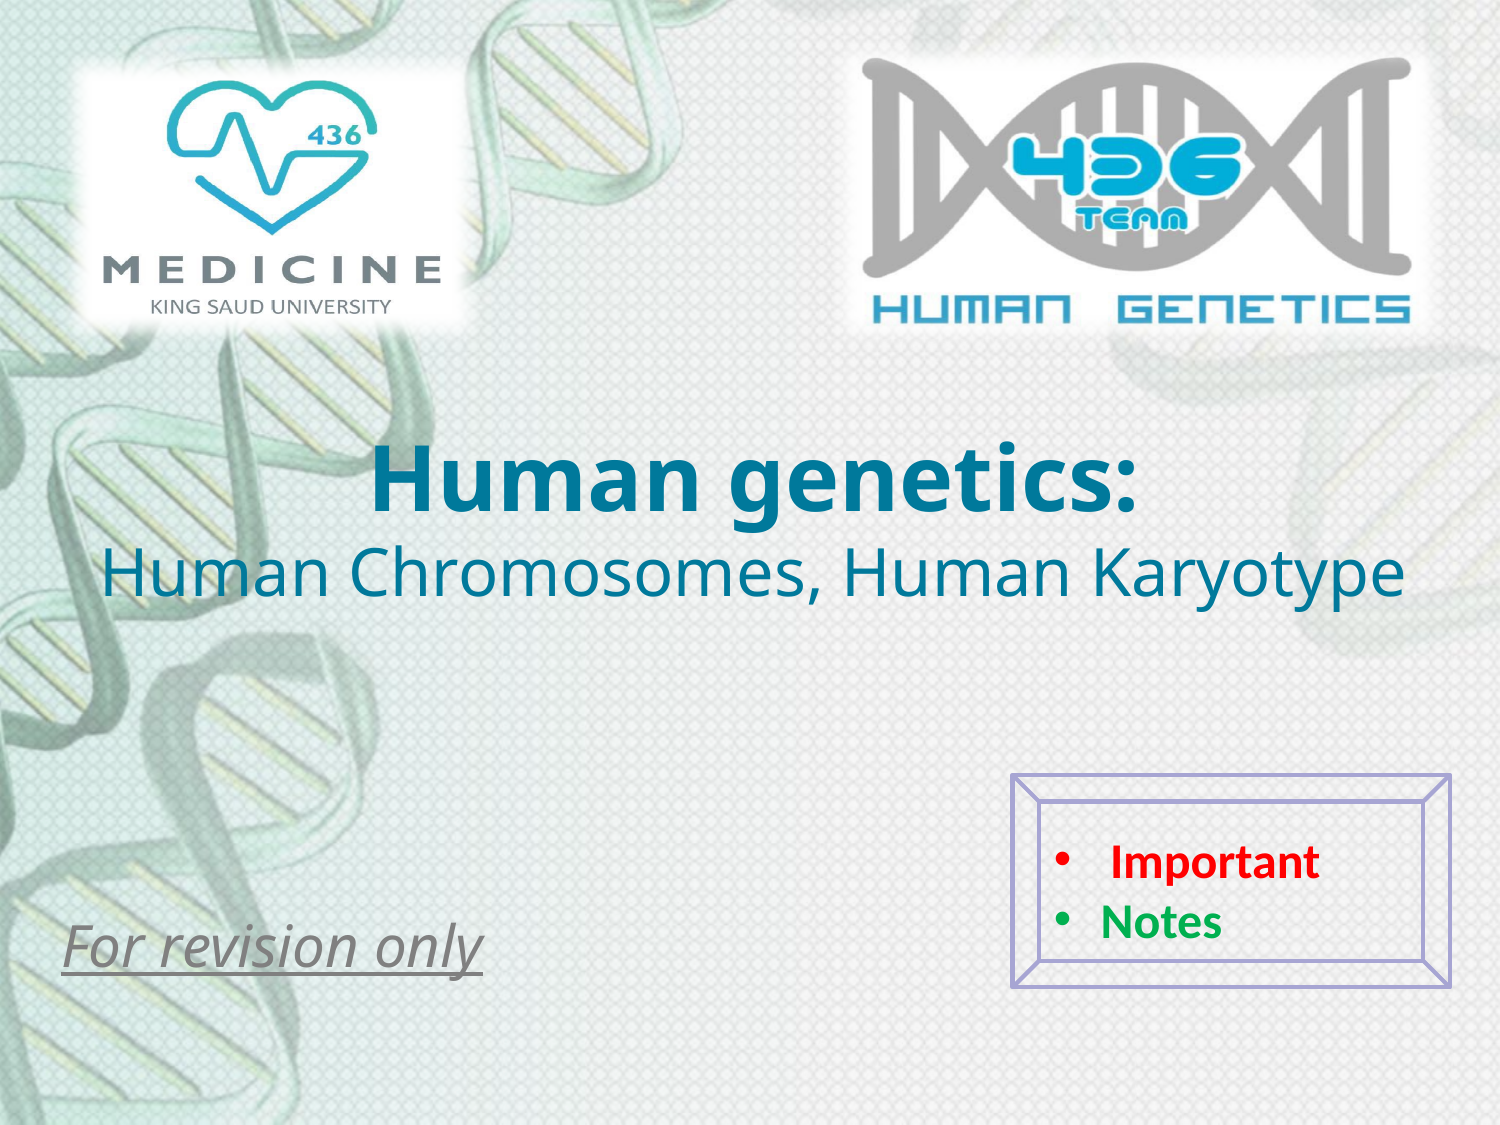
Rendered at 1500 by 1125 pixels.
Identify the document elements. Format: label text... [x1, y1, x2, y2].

picture [826, 35, 1451, 350]
picture [56, 45, 488, 350]
text_box For revision only [0, 901, 569, 987]
text_box Important Notes [1010, 773, 1452, 989]
text_box Human genetics: Human Chromosomes, Human Karyotype [0, 412, 1500, 728]
